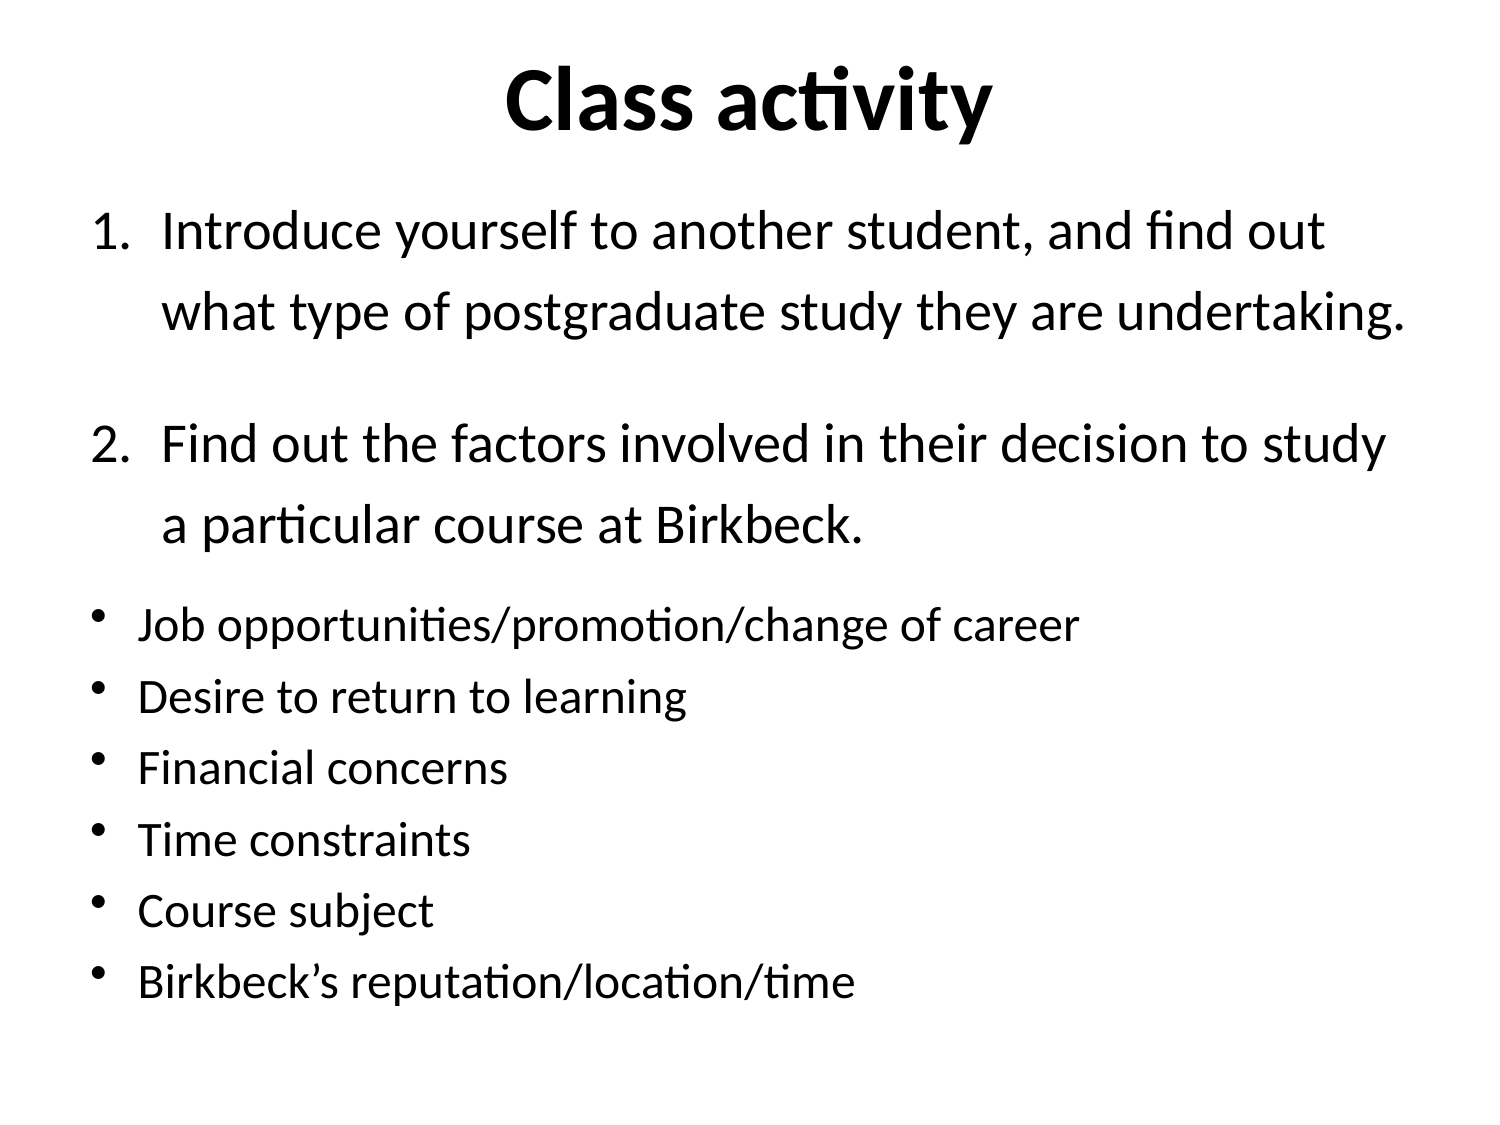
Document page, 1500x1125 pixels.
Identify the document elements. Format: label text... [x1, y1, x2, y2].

title Class activity [74, 0, 1426, 172]
list Introduce yourself to another student, and find out what type of postgraduate study they are undertaking. Find out the factors involved in their decision to study a particular course at Birkbeck. Job opportunities/promotion/change of career Desire to return to learning Financial concerns Time constraints Course subject Birkbeck’s reputation/location/time [74, 172, 1426, 1111]
